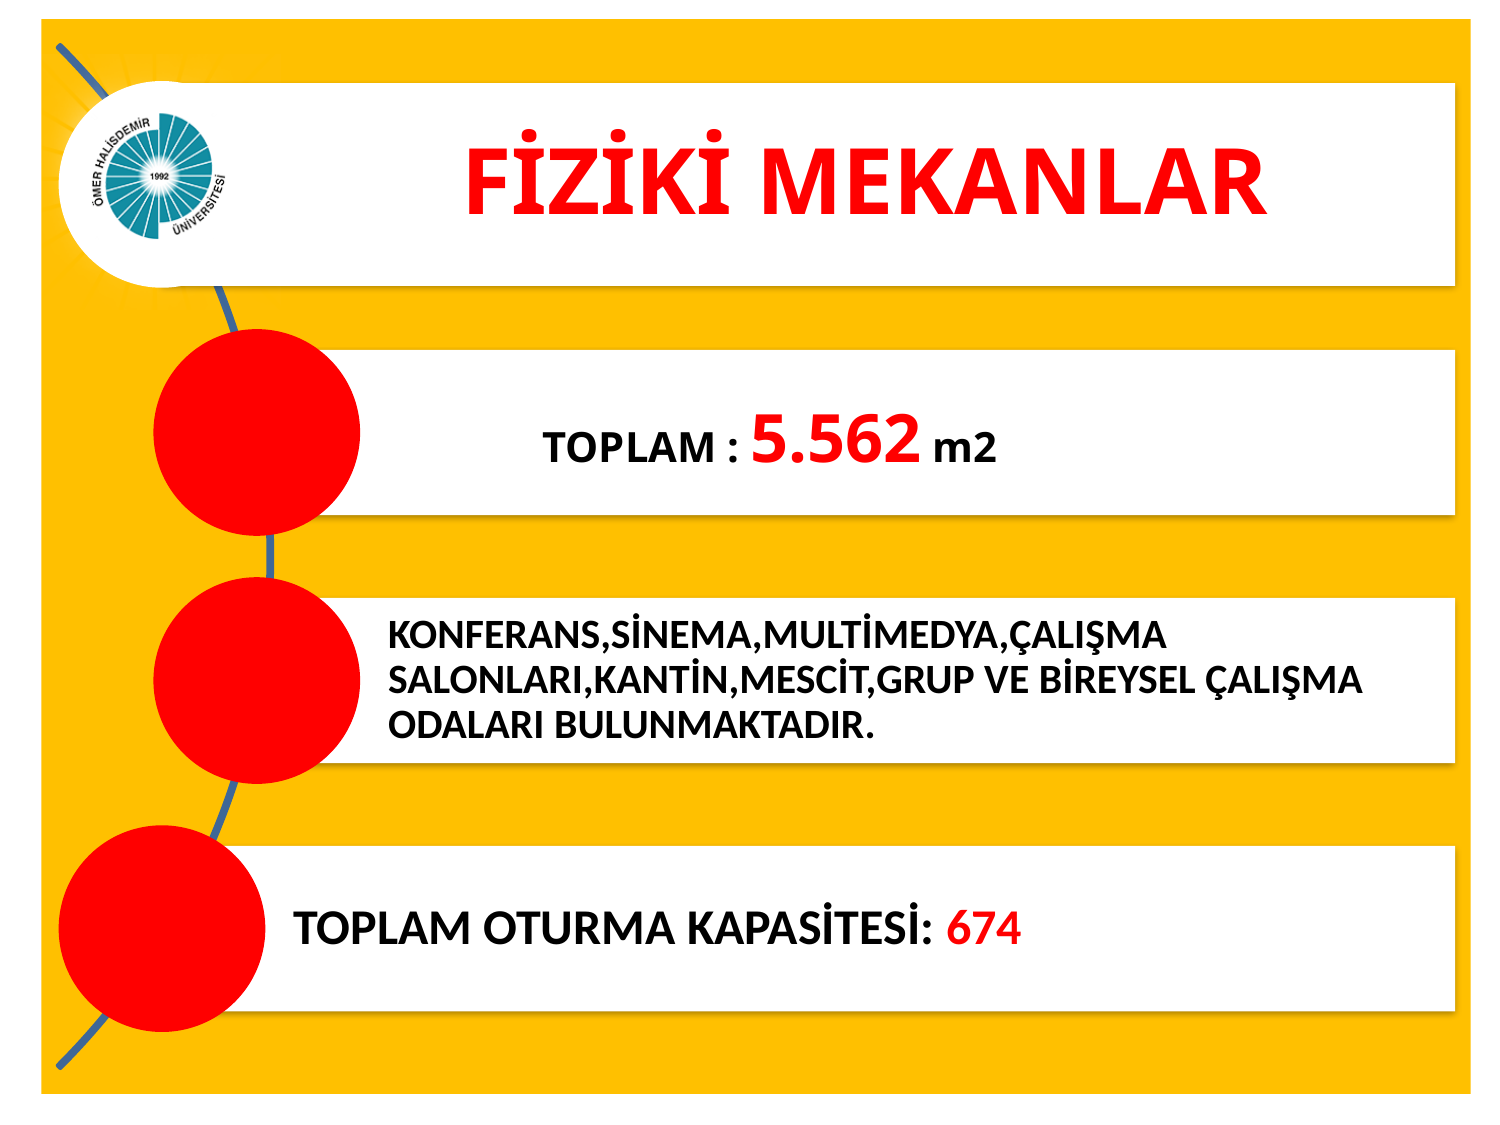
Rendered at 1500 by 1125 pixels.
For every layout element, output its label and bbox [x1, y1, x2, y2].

picture [29, 54, 281, 310]
text_box [41, 18, 1471, 1095]
